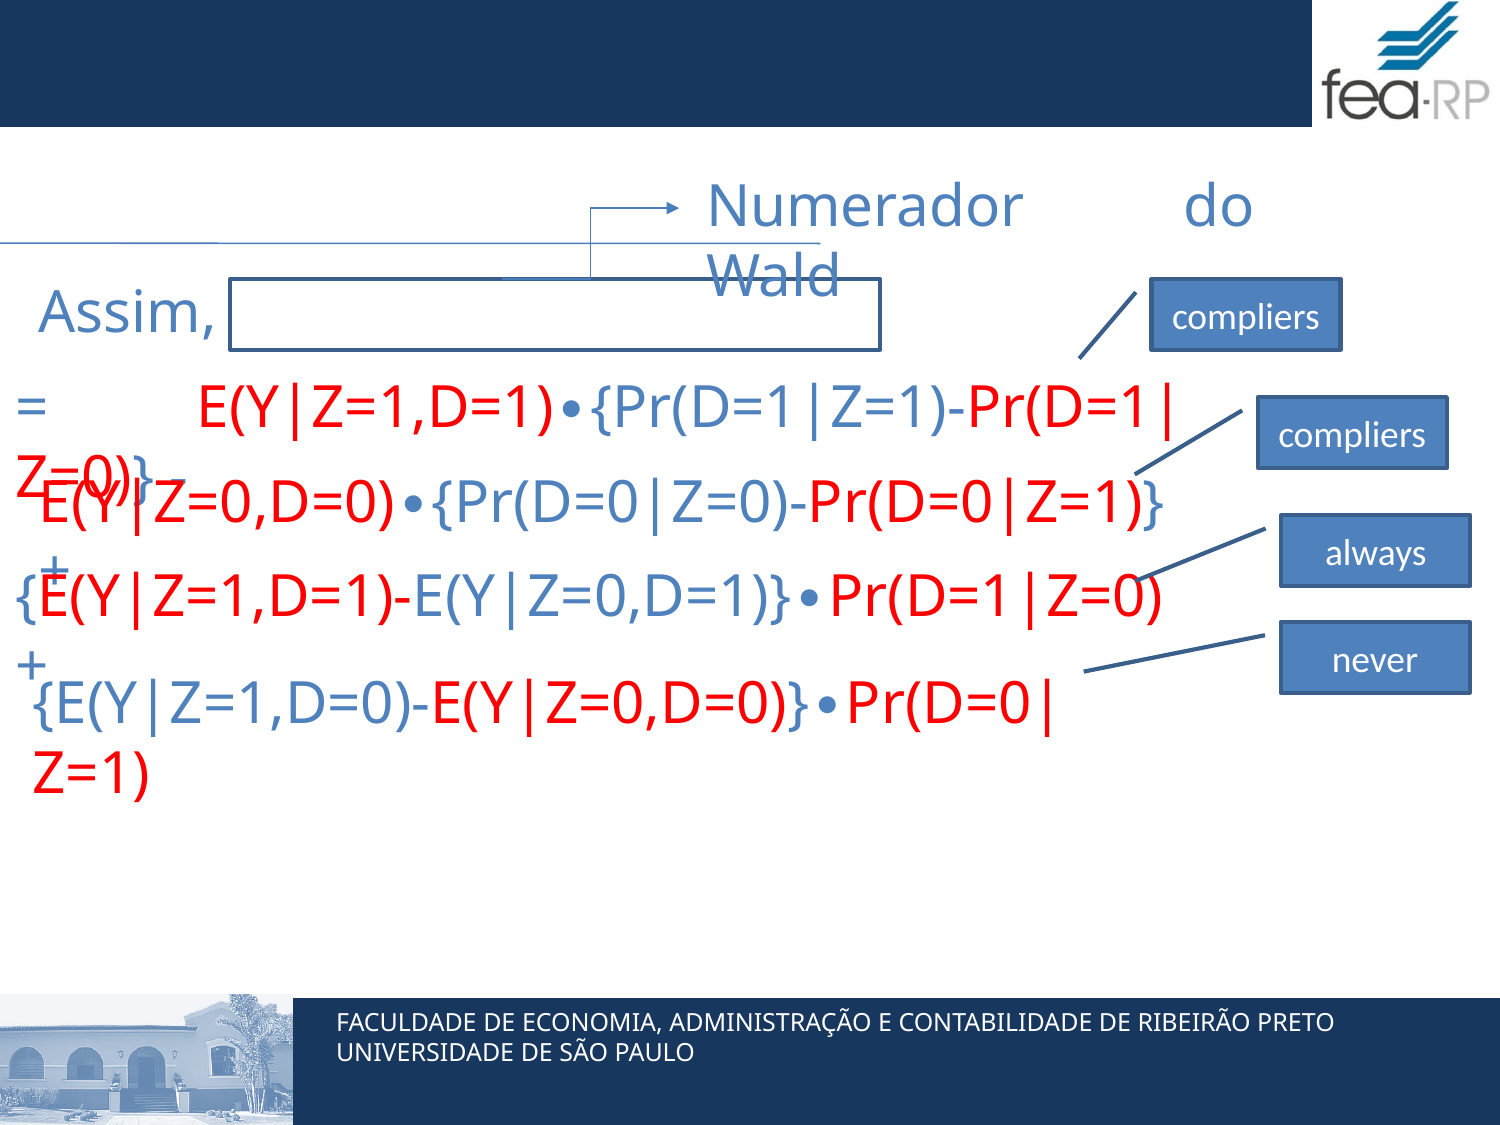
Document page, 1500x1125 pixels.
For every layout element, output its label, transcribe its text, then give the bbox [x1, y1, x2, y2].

text_box compliers [1077, 290, 1138, 361]
text_box compliers [1133, 408, 1244, 477]
text_box never [1279, 620, 1472, 695]
text_box = E(Y|Z=1,D=1)∙{Pr(D=1|Z=1)-Pr(D=1|Z=0)} - [0, 361, 1199, 433]
text_box {E(Y|Z=1,D=1)-E(Y|Z=0,D=1)}∙Pr(D=1|Z=0) + [0, 550, 1199, 622]
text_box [501, 207, 680, 280]
text_box compliers [1256, 395, 1449, 470]
text_box [228, 277, 882, 352]
text_box always [1279, 513, 1472, 588]
text_box {E(Y|Z=1,D=0)-E(Y|Z=0,D=0)}∙Pr(D=0|Z=1) [17, 657, 1171, 729]
text_box compliers [1149, 277, 1343, 352]
text_box never [1083, 633, 1266, 674]
picture [1312, 0, 1500, 127]
text_box E(Y|Z=0,D=0)∙{Pr(D=0|Z=0)-Pr(D=0|Z=1)} + [23, 456, 1223, 527]
text_box always [1134, 526, 1267, 583]
text_box Numerador do Wald [690, 160, 1270, 232]
